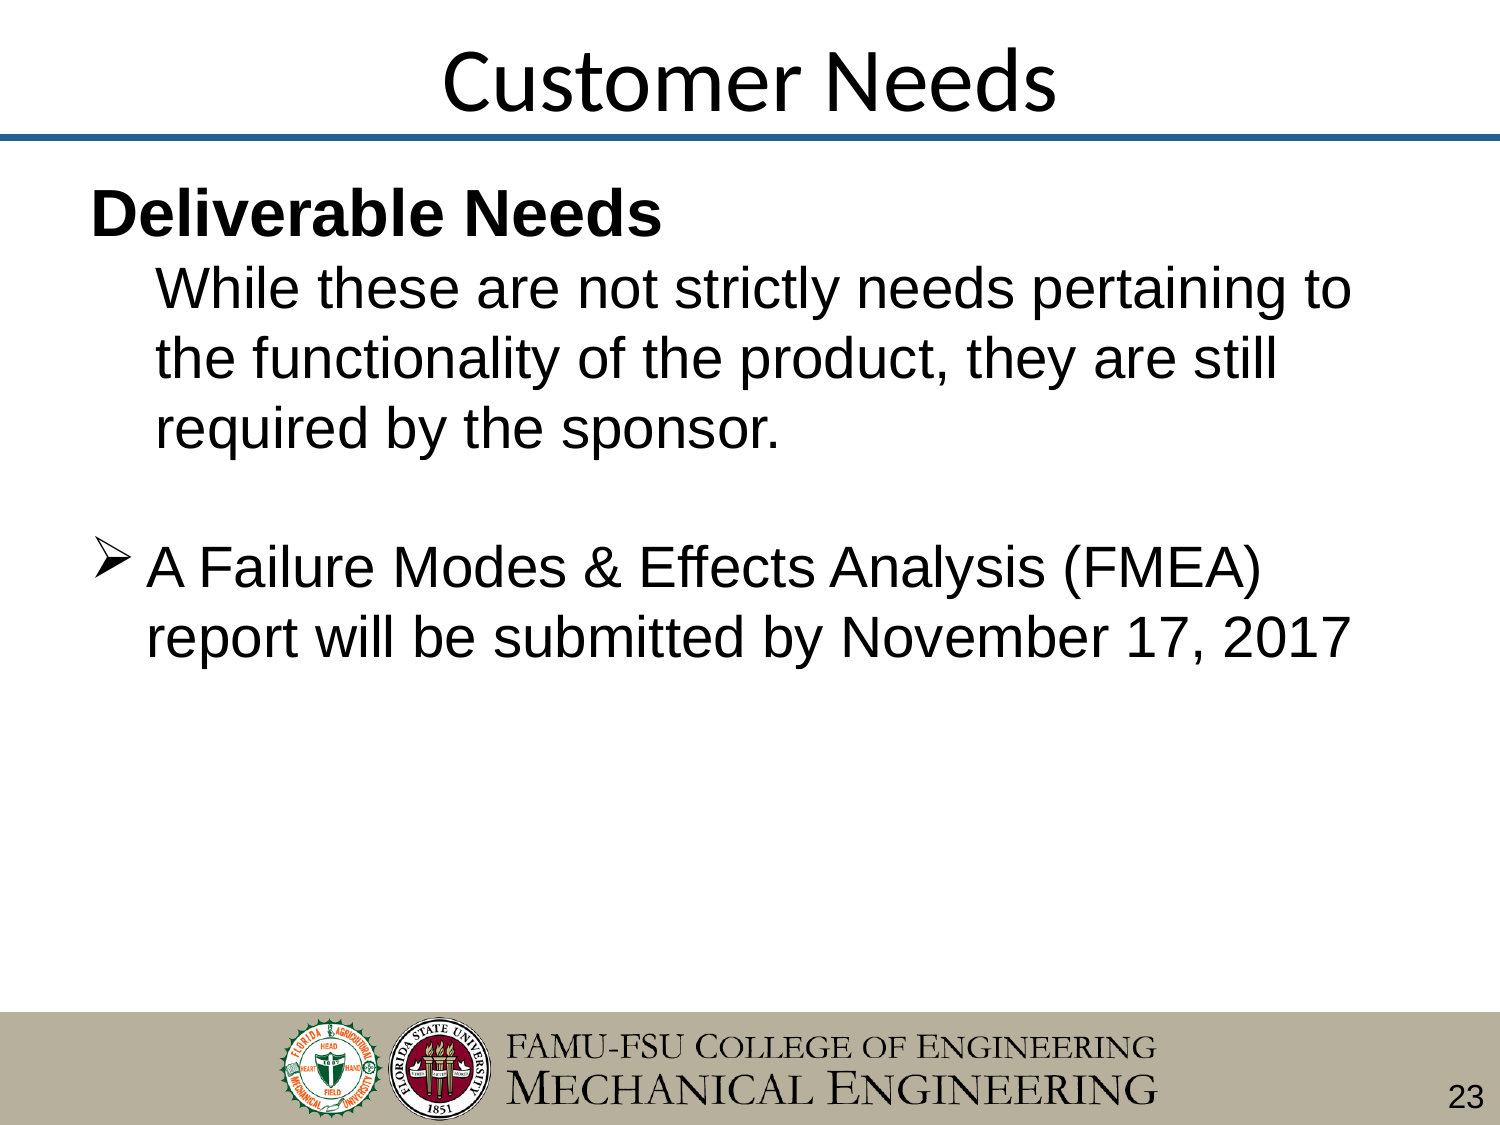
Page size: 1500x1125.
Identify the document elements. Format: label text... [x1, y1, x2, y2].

list Deliverable Needs While these are not strictly needs pertaining to the functionality of the product, they are still required by the sponsor. A Failure Modes & Effects Analysis (FMEA) report will be submitted by November 17, 2017 [75, 162, 1425, 1088]
picture [0, 1012, 1500, 1125]
title Customer Needs [75, 12, 1426, 113]
